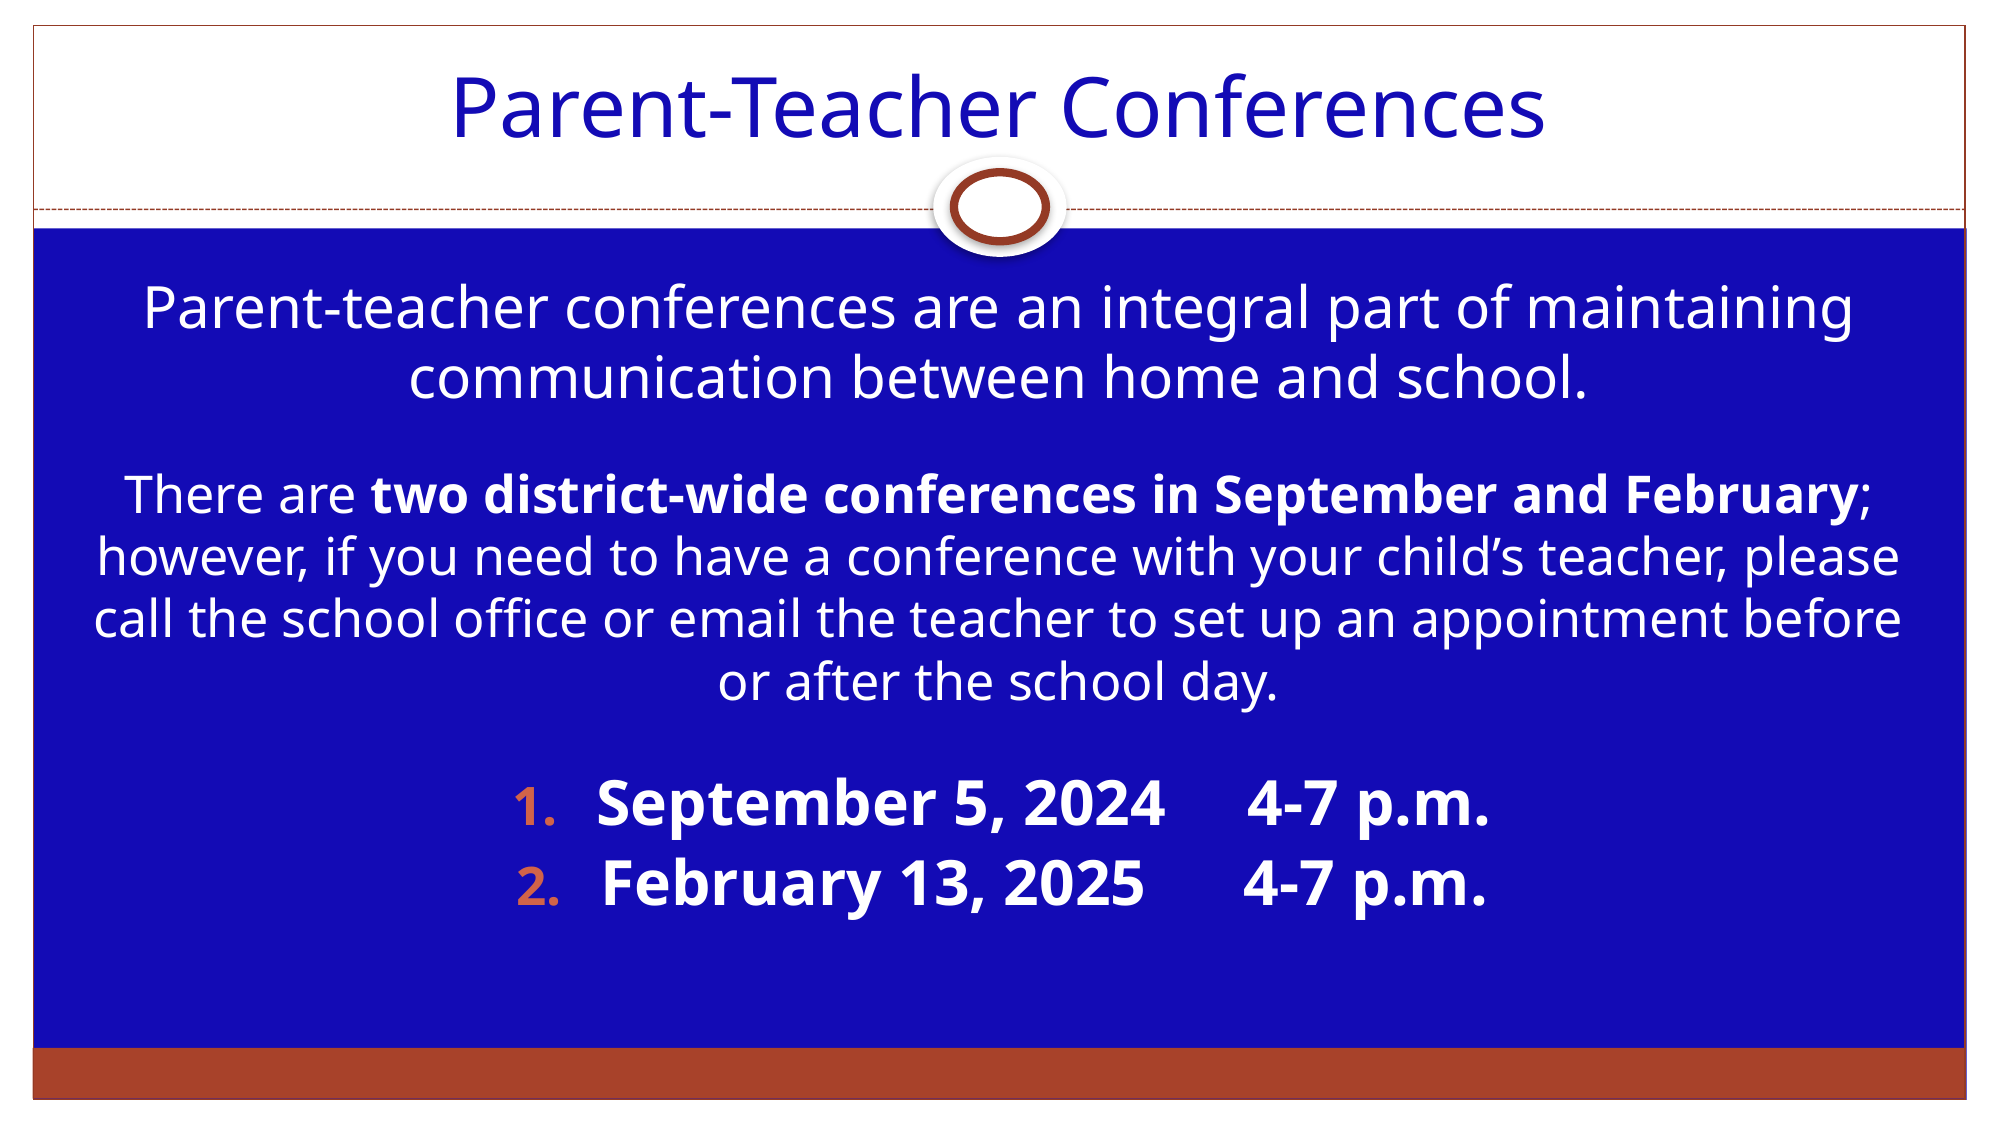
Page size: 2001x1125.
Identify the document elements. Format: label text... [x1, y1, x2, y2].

title Parent-Teacher Conferences [66, 37, 1933, 162]
list Parent-teacher conferences are an integral part of maintaining communication between home and school. There are two district-wide conferences in September and February; however, if you need to have a conference with your child’s teacher, please call the school office or email the teacher to set up an appointment before or after the school day. September 5, 2024 4-7 p.m. February 13, 2025 4-7 p.m. [52, 262, 1946, 1044]
